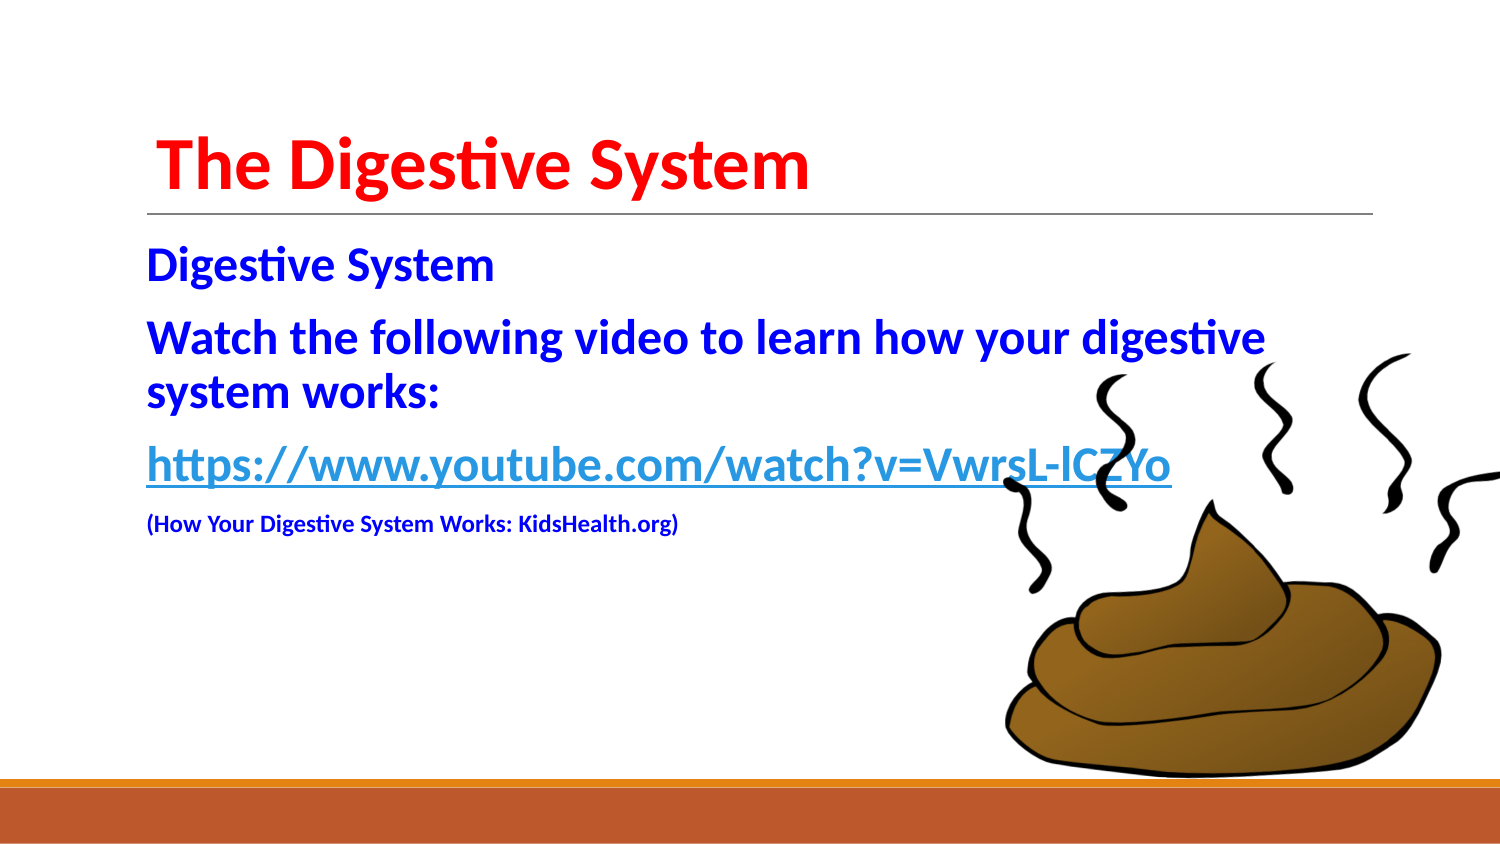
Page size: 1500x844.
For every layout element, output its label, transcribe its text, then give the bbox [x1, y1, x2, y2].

title The Digestive System [145, 37, 1384, 217]
picture [988, 332, 1500, 795]
list Digestive System Watch the following video to learn how your digestive system works: https://www.youtube.com/watch?v=VwrsL-lCZYo (How Your Digestive System Works: KidsHealth.org) [135, 227, 1373, 723]
